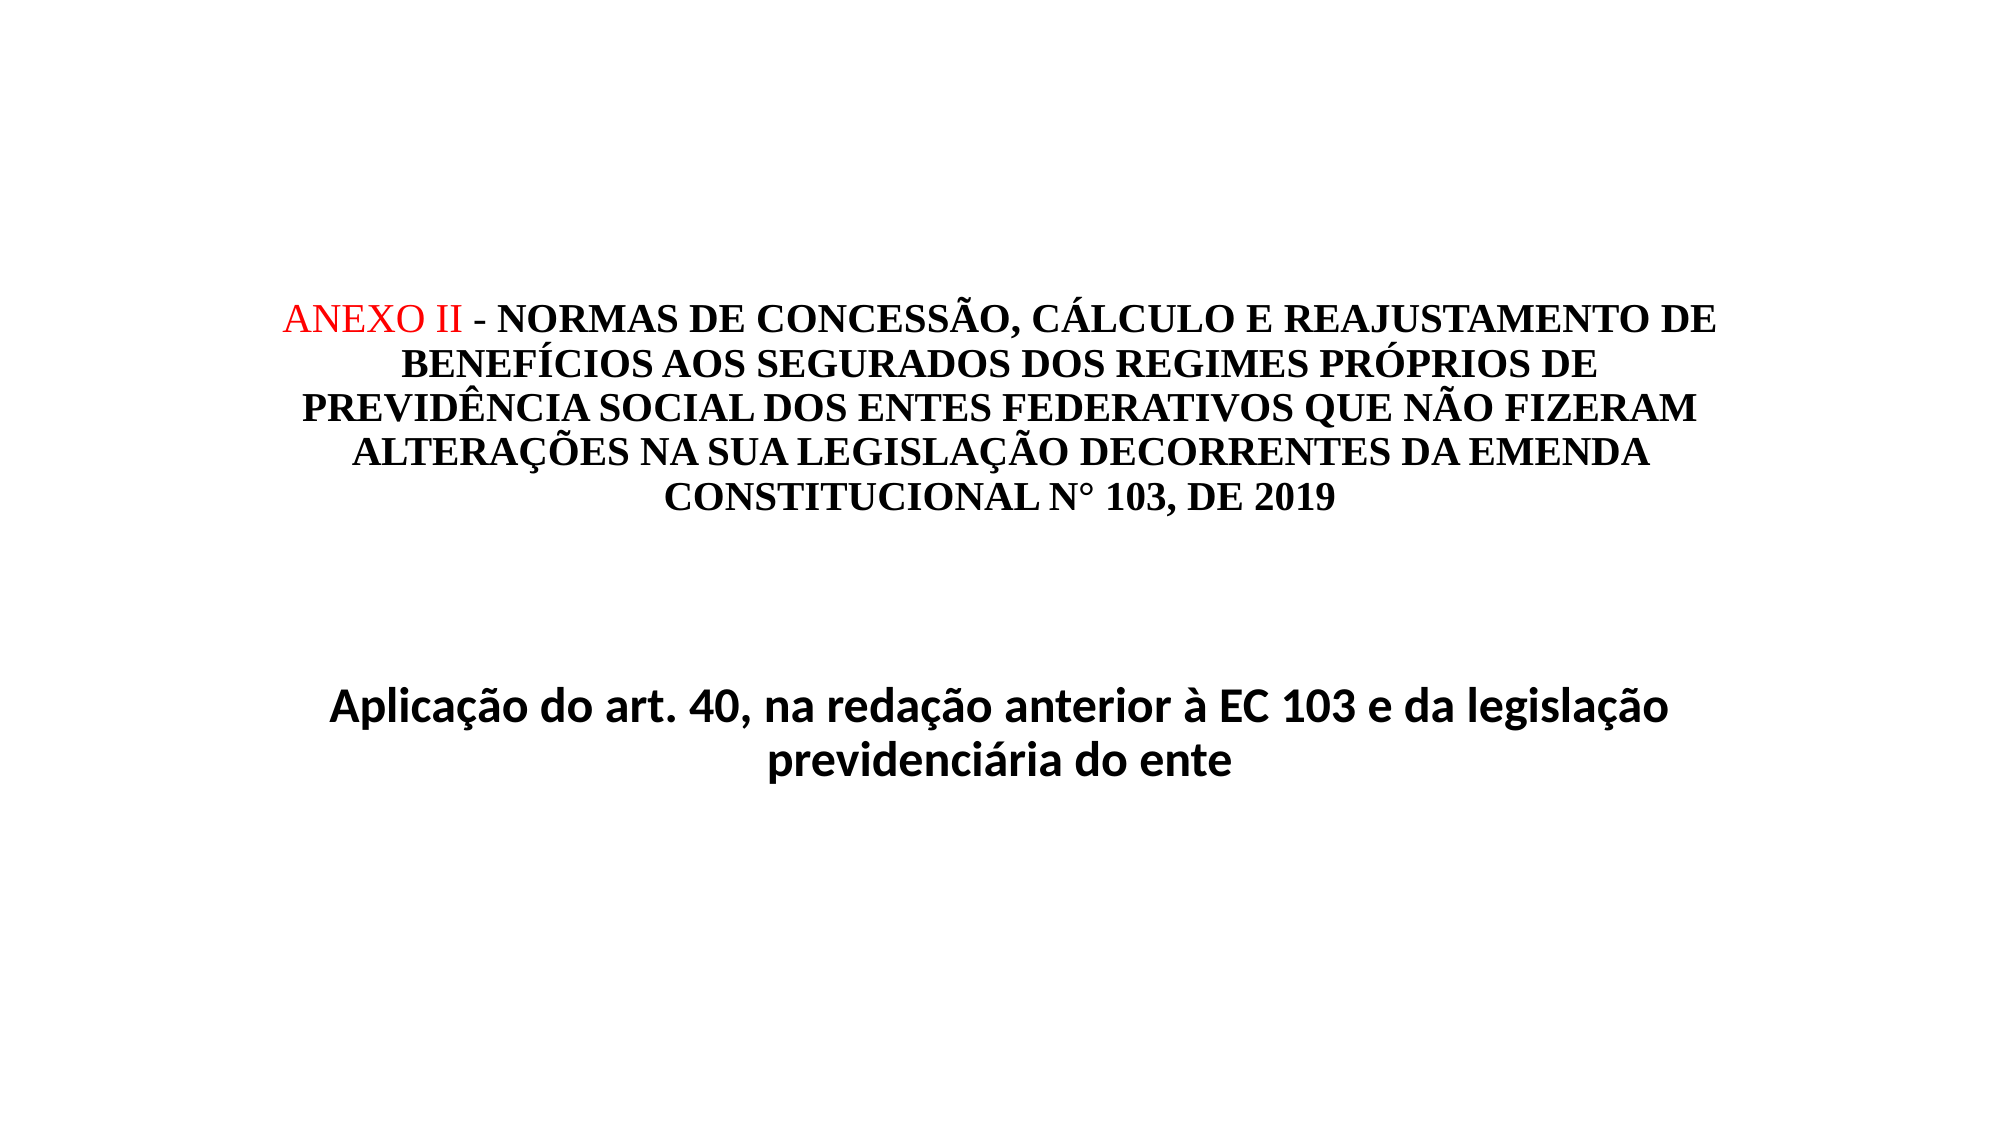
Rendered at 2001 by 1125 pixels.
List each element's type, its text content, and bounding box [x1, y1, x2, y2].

title ANEXO II - NORMAS DE CONCESSÃO, CÁLCULO E REAJUSTAMENTO DE BENEFÍCIOS AOS SEGURADOS DOS REGIMES PRÓPRIOS DE PREVIDÊNCIA SOCIAL DOS ENTES FEDERATIVOS QUE NÃO FIZERAM ALTERAÇÕES NA SUA LEGISLAÇÃO DECORRENTES DA EMENDA CONSTITUCIONAL N° 103, DE 2019 [249, 184, 1750, 576]
subtitle Aplicação do art. 40, na redação anterior à EC 103 e da legislação previdenciária do ente [249, 590, 1750, 863]
